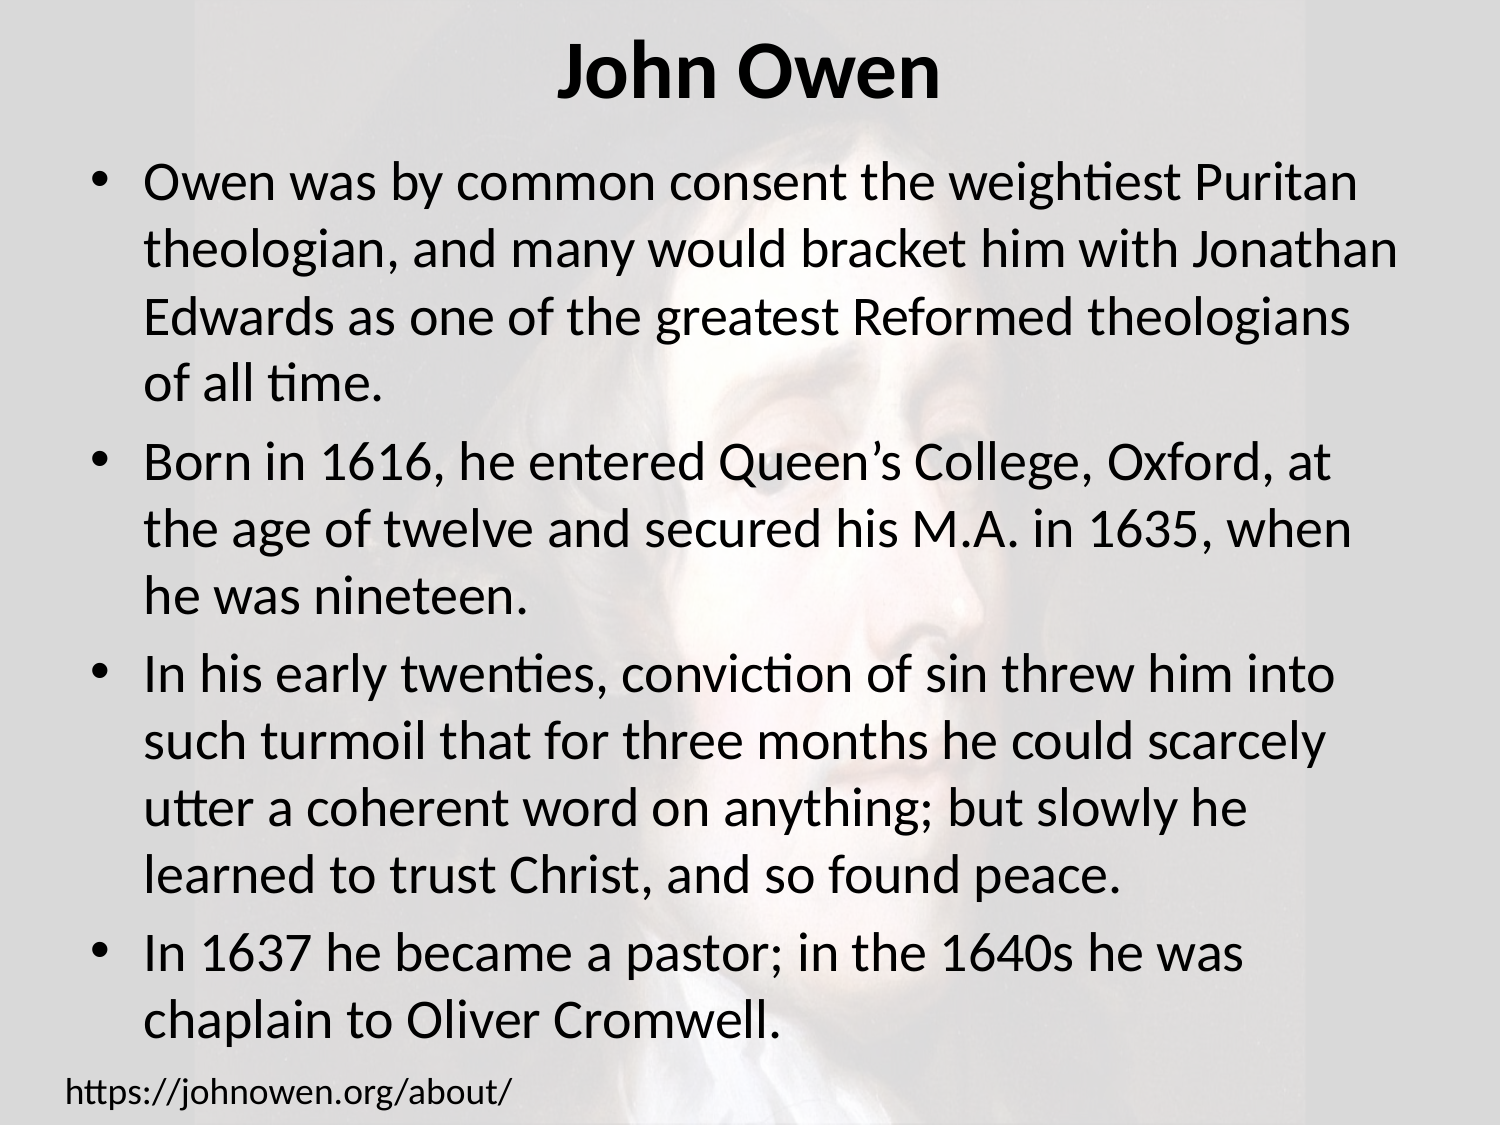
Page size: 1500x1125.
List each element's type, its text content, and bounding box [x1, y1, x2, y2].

list Owen was by common consent the weightiest Puritan theologian, and many would bracket him with Jonathan Edwards as one of the greatest Reformed theologians of all time. Born in 1616, he entered Queen’s College, Oxford, at the age of twelve and secured his M.A. in 1635, when he was nineteen. In his early twenties, conviction of sin threw him into such turmoil that for three months he could scarcely utter a coherent word on anything; but slowly he learned to trust Christ, and so found peace. In 1637 he became a pastor; in the 1640s he was chaplain to Oliver Cromwell. [75, 137, 1425, 1059]
title John Owen [0, 4, 1500, 125]
text_box https://johnowen.org/about/ [49, 1059, 1478, 1120]
